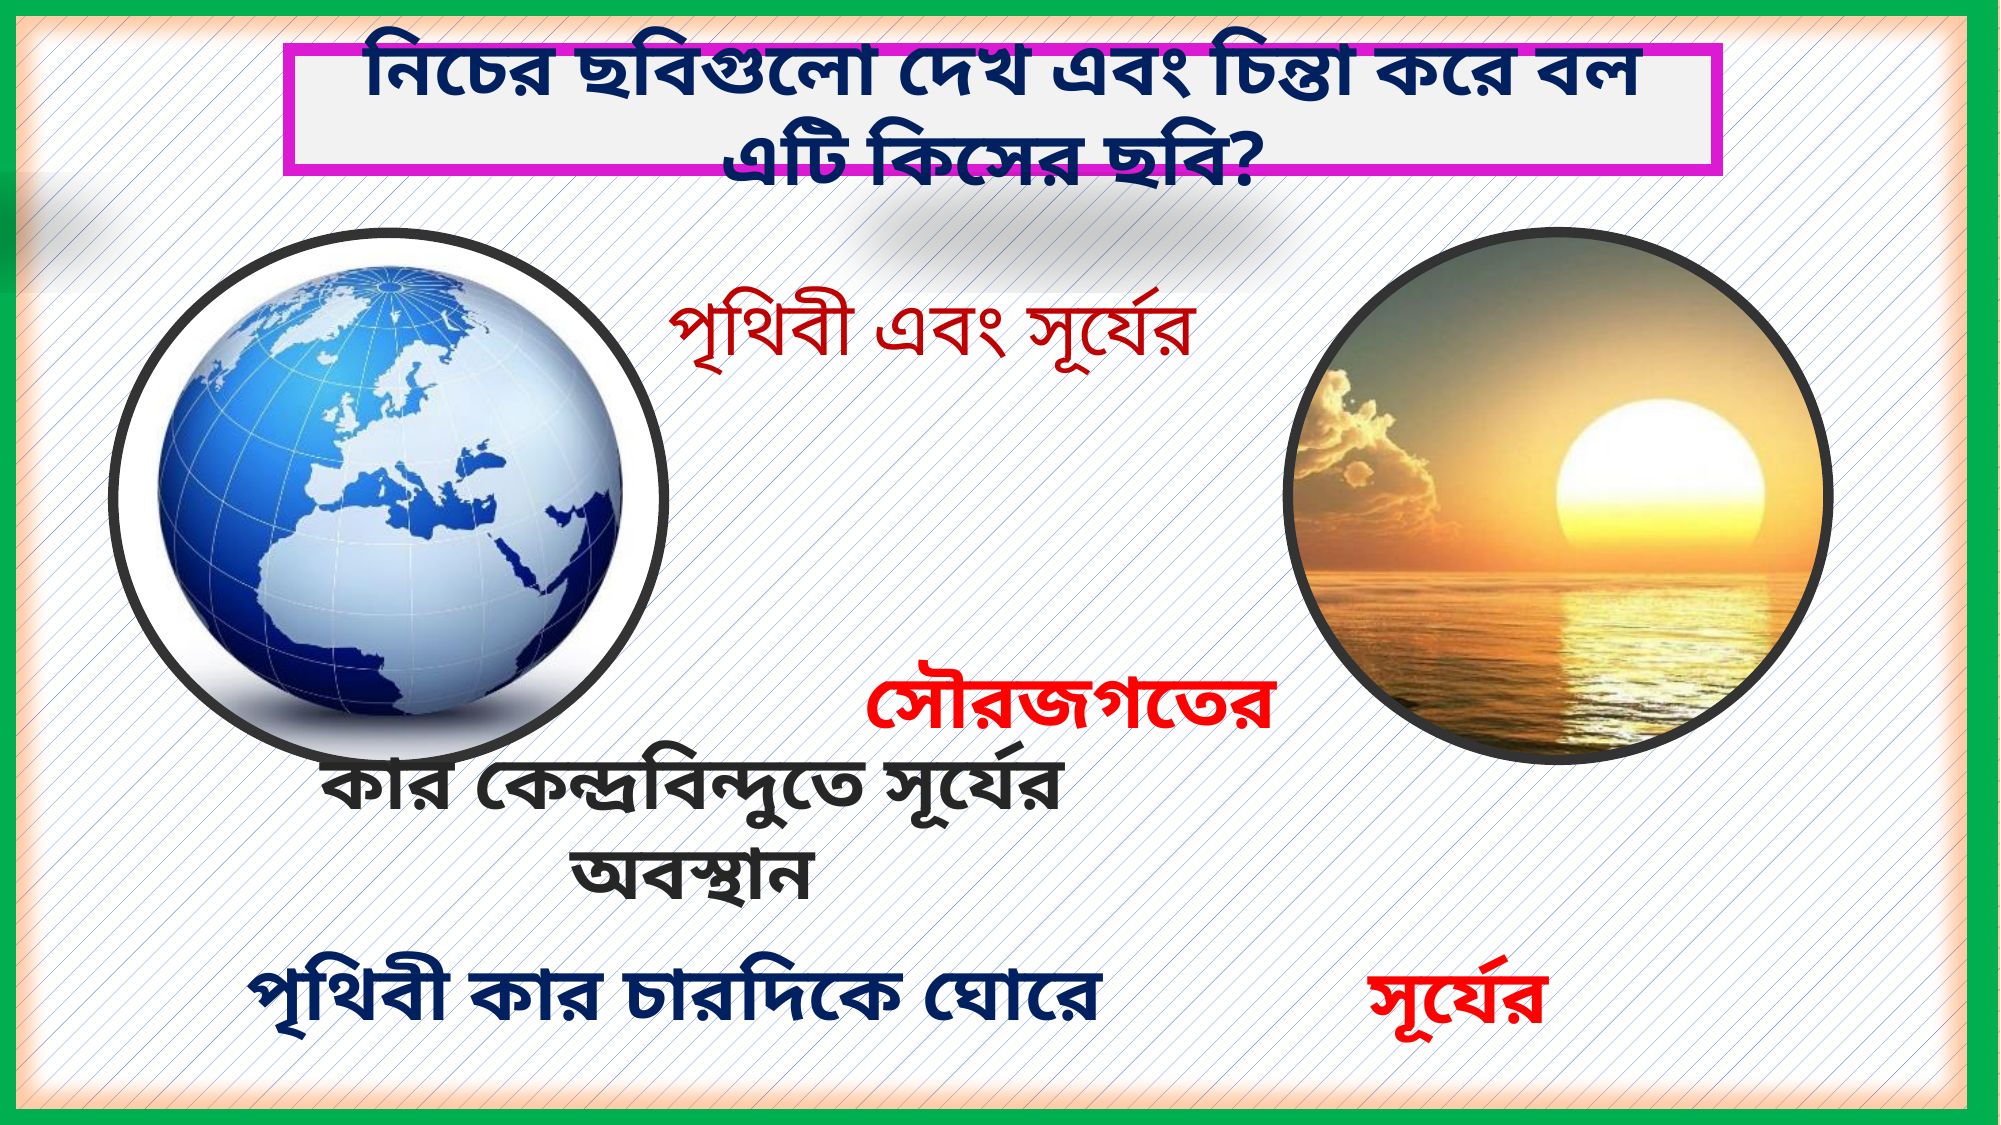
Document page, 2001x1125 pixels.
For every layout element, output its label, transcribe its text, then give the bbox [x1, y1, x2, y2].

text_box কার কেন্দ্রবিন্দুতে সূর্যের অবস্থান [245, 761, 1140, 908]
picture [113, 232, 664, 766]
text_box সৌরজগতের [664, 636, 1514, 761]
text_box সূর্যের [1002, 905, 1915, 1081]
text_box নিচের ছবিগুলো দেখ এবং চিন্তা করে বল এটি কিসের ছবি? [288, 49, 1718, 171]
text_box পৃথিবী এবং সূর্যের [664, 233, 1287, 418]
text_box পৃথিবী কার চারদিকে ঘোরে [228, 900, 1002, 1081]
picture [1287, 232, 1829, 760]
